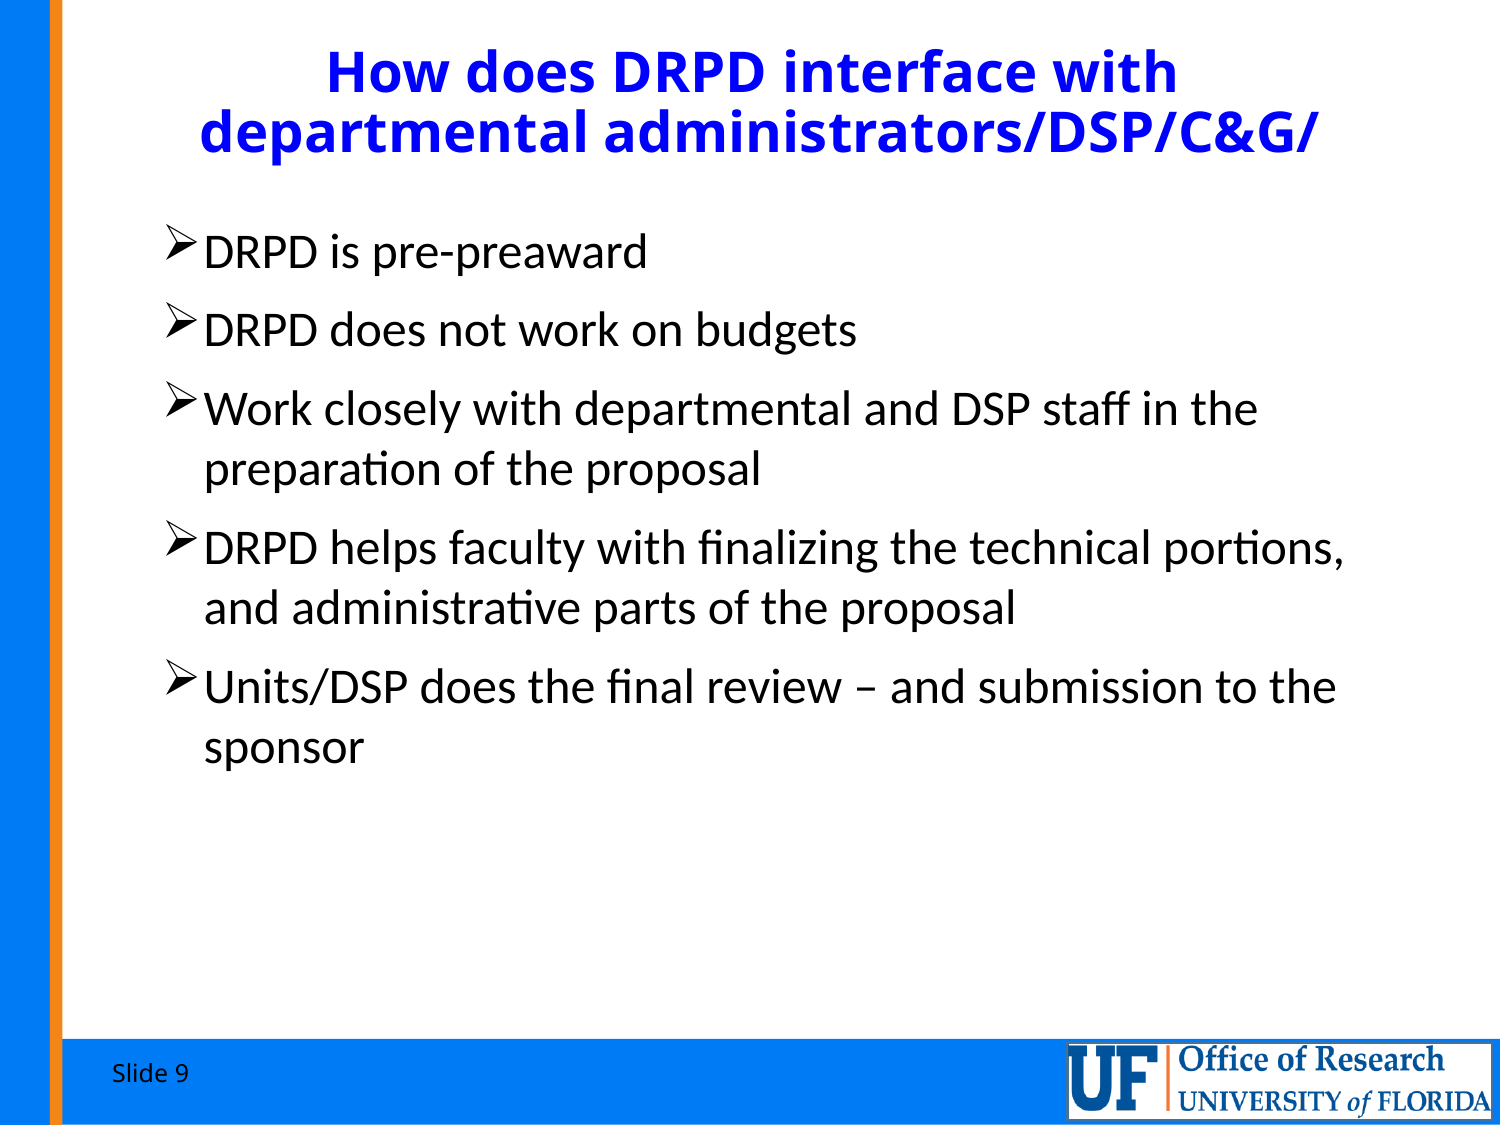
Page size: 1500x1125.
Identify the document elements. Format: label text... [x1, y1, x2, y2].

text_box DRPD is pre-preaward DRPD does not work on budgets Work closely with departmental and DSP staff in the preparation of the proposal DRPD helps faculty with finalizing the technical portions, and administrative parts of the proposal Units/DSP does the final review – and submission to the sponsor [150, 212, 1370, 857]
slide_number Slide 9 [76, 1050, 225, 1100]
text_box How does DRPD interface with departmental administrators/DSP/C&G/ [117, 20, 1403, 171]
picture [1067, 1042, 1493, 1120]
